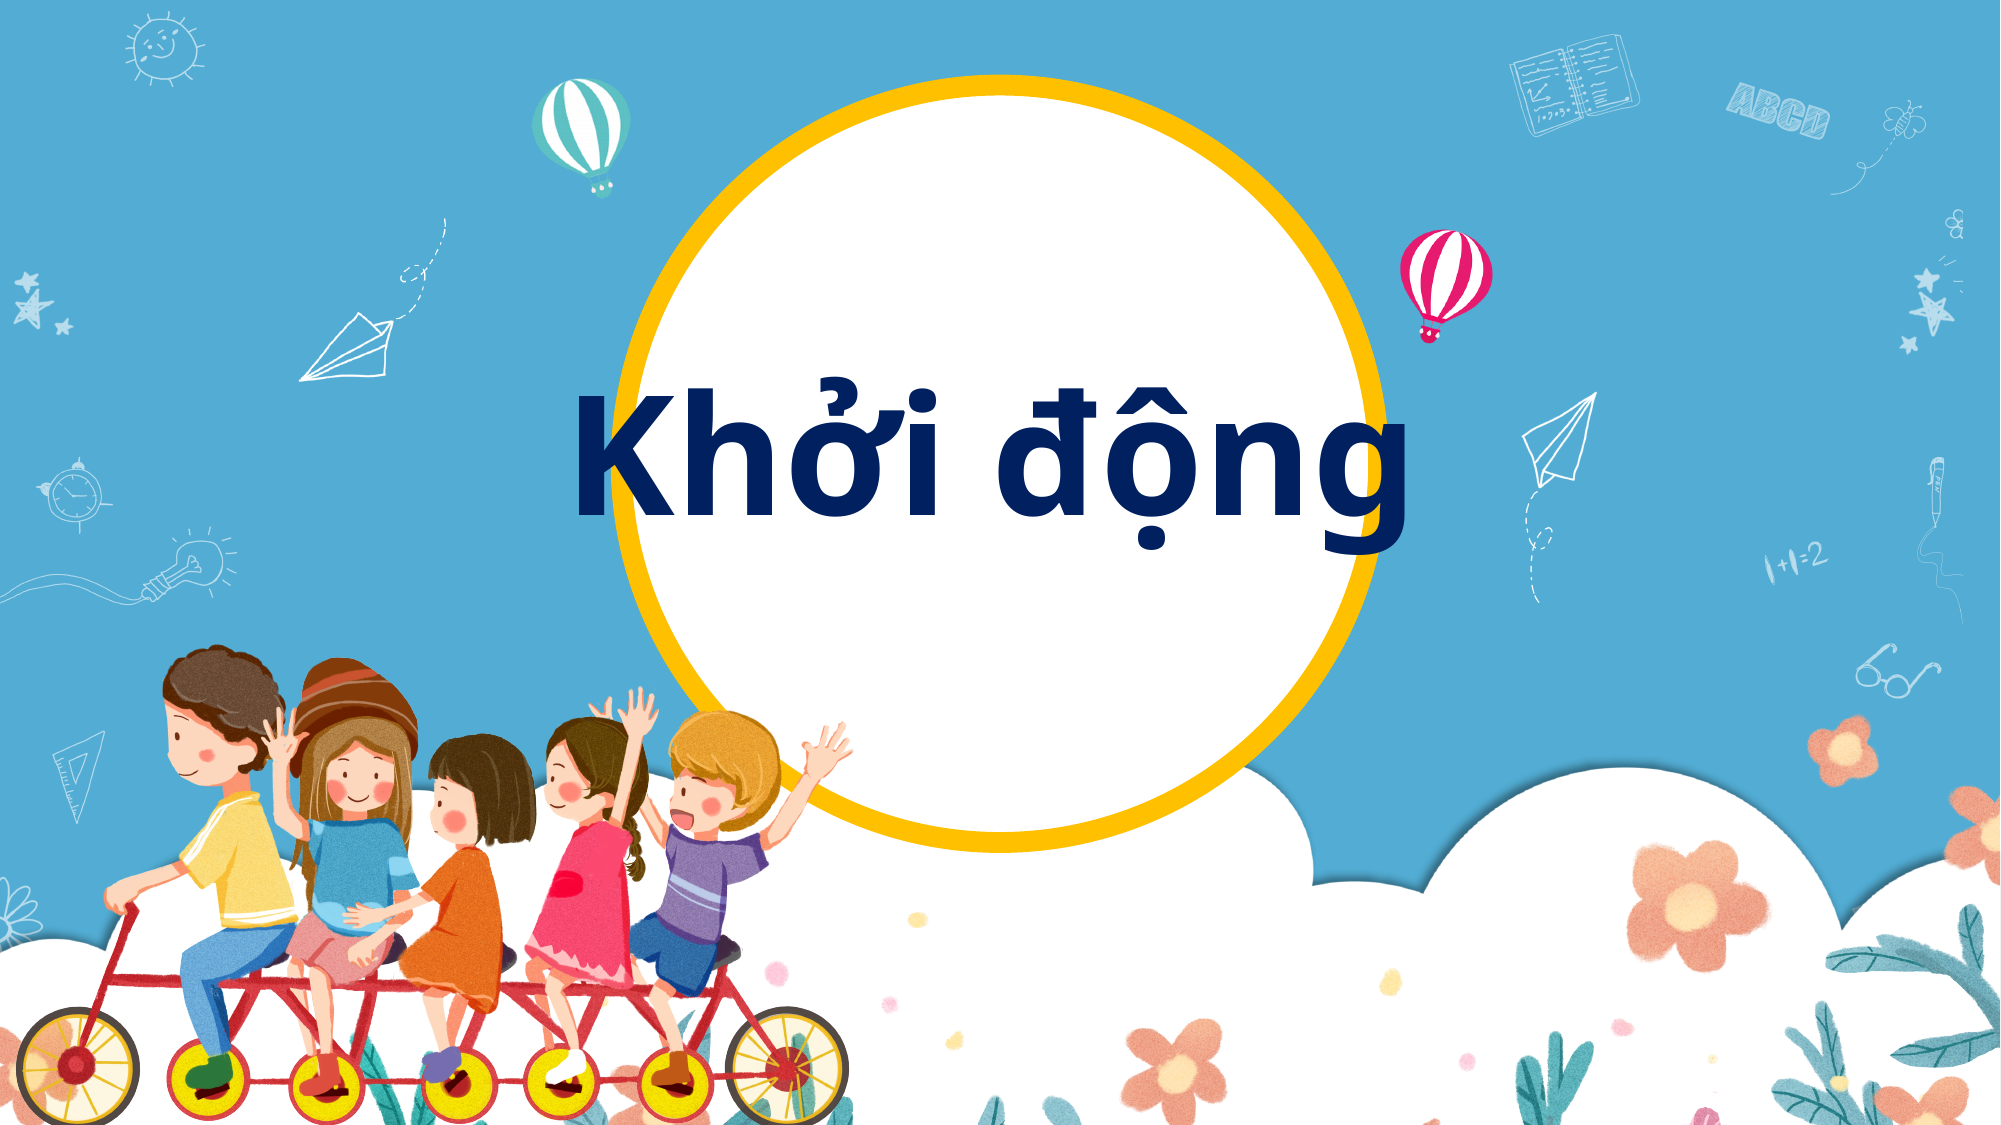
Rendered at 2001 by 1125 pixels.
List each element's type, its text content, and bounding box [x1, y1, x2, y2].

text_box Khởi động [549, 176, 1433, 556]
picture [0, 0, 2000, 1125]
